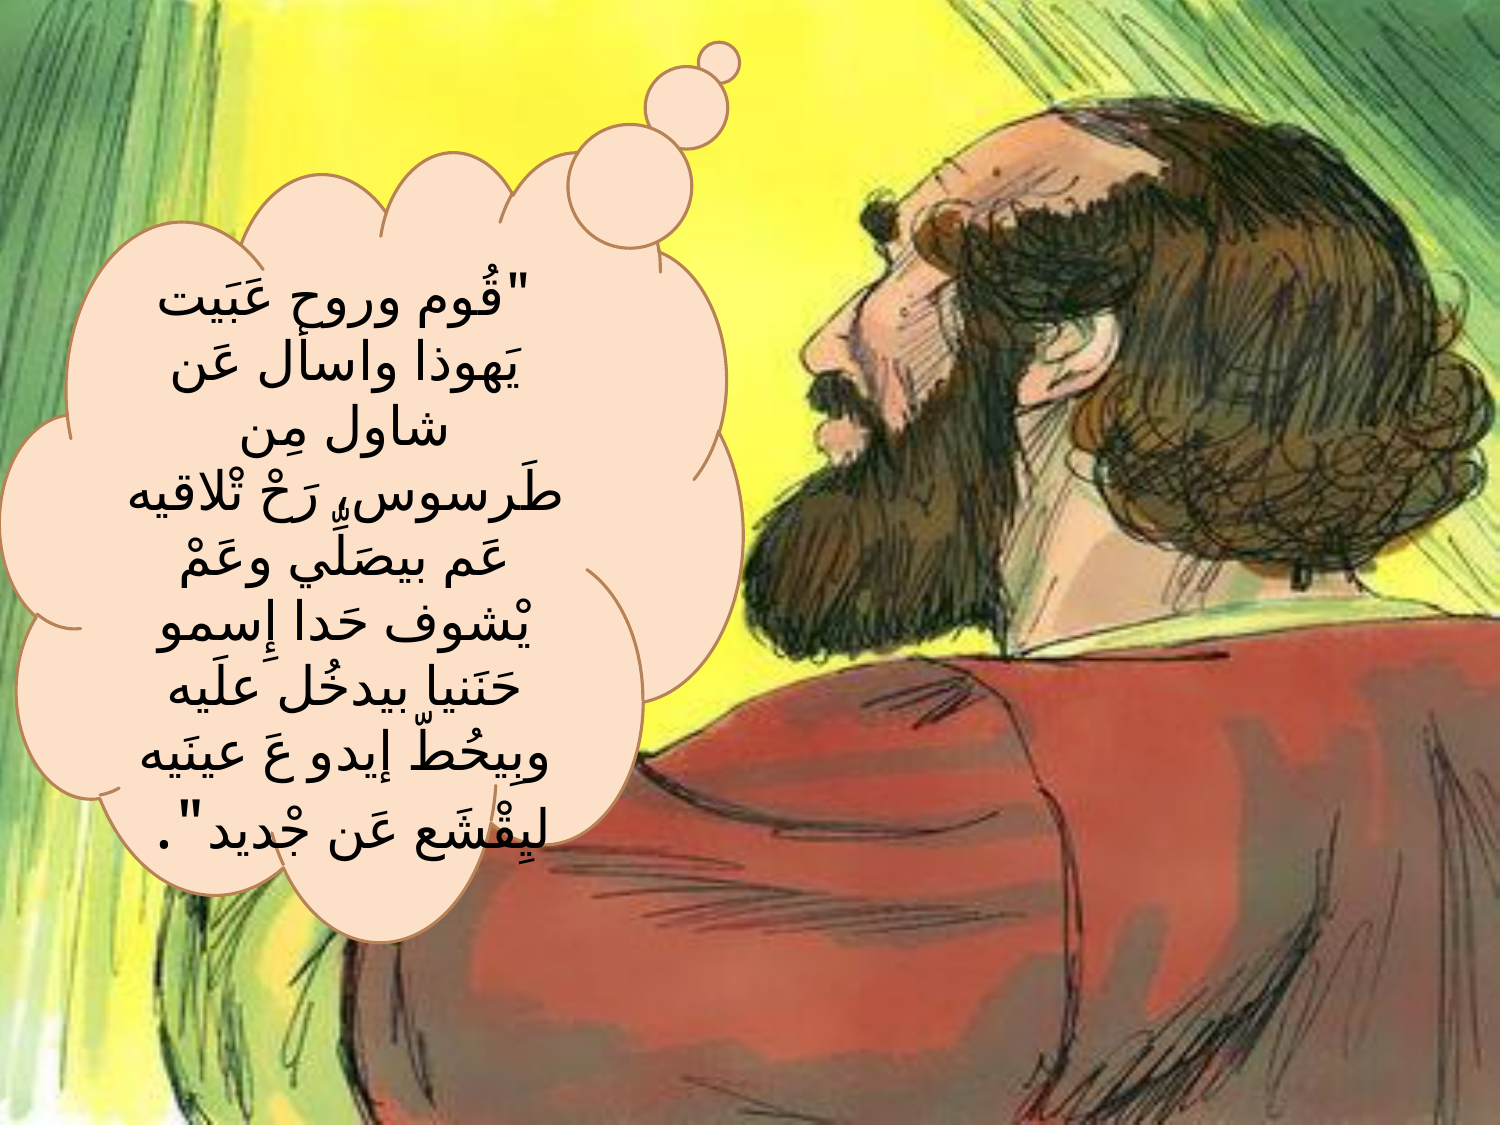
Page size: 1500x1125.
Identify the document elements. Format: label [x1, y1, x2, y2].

list [0, 0, 1500, 1125]
